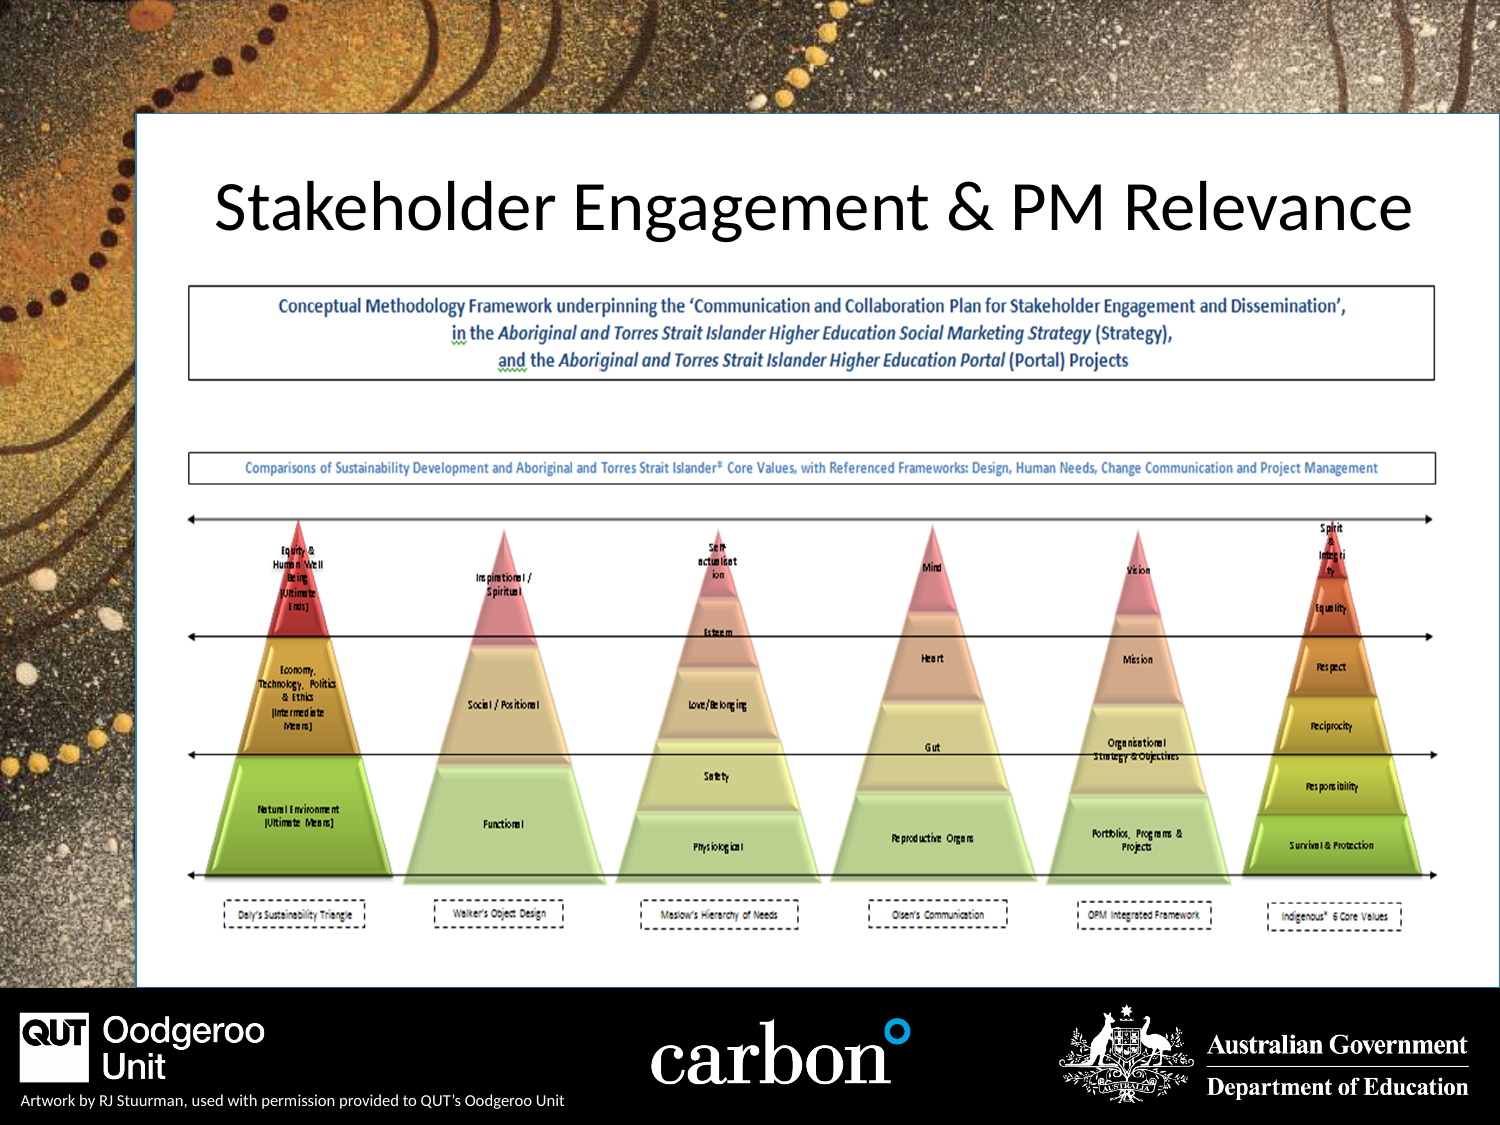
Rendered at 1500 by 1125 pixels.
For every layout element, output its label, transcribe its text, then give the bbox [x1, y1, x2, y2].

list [170, 243, 1459, 965]
picture [17, 1011, 266, 1084]
picture [572, 965, 989, 1125]
picture [0, 0, 1500, 987]
title Stakeholder Engagement & PM Relevance [170, 148, 1459, 242]
picture [1045, 989, 1489, 1125]
